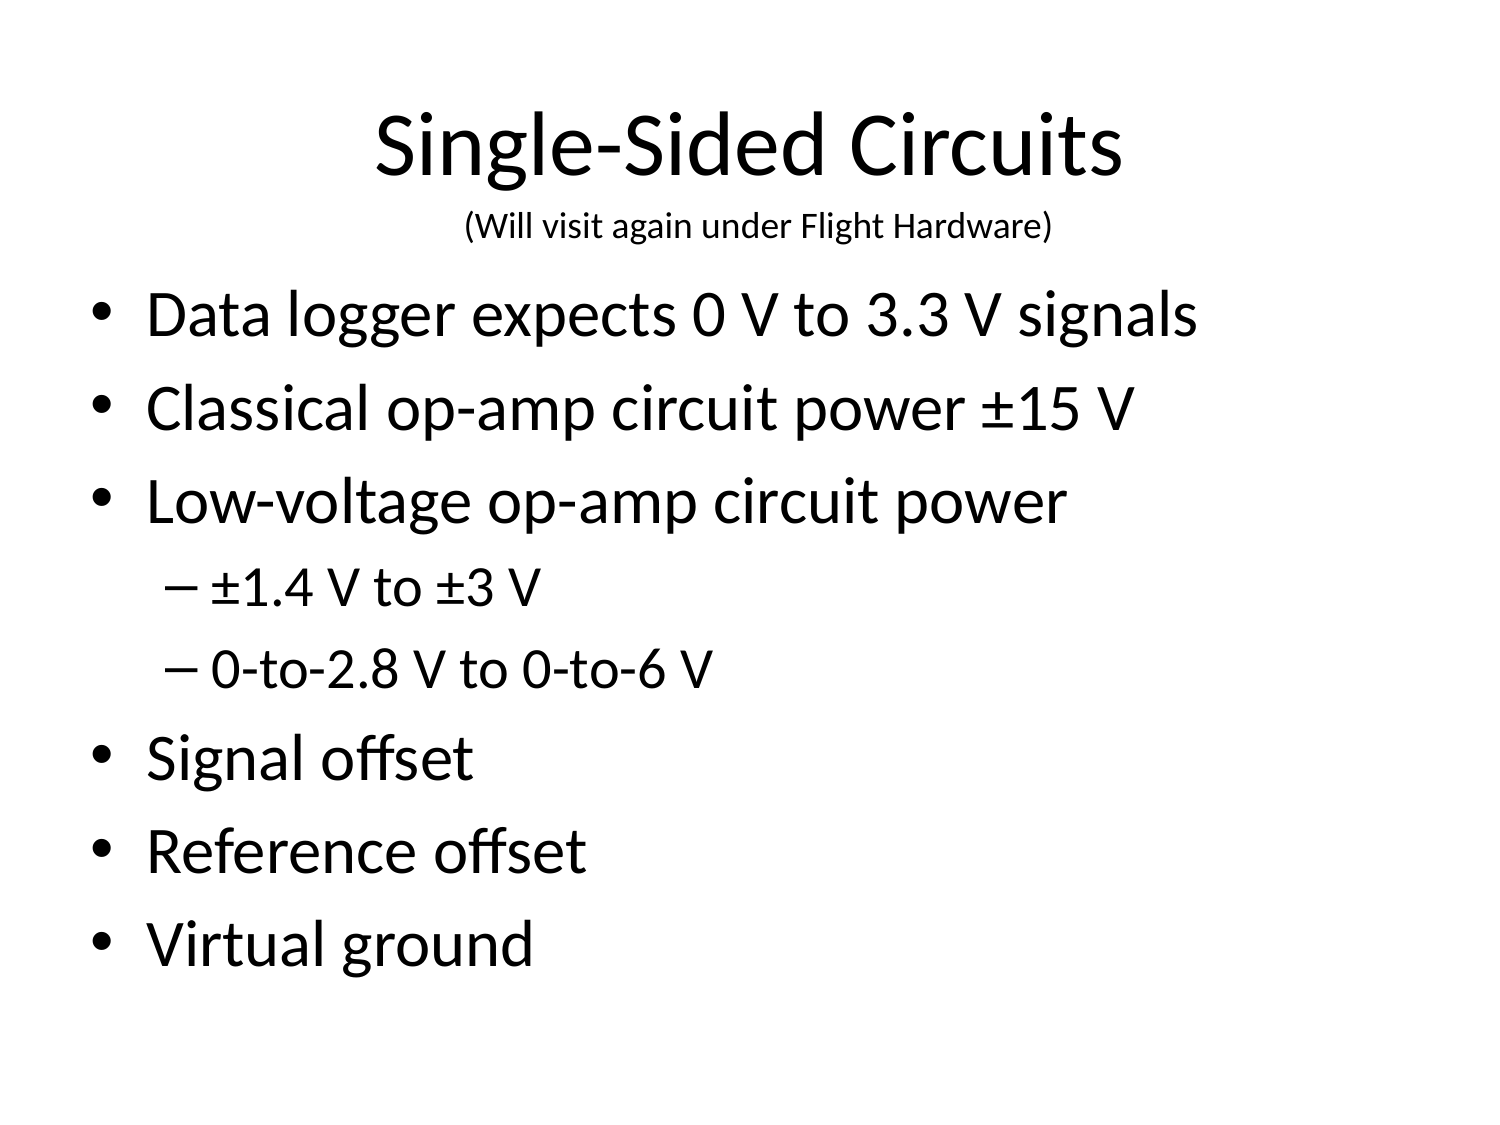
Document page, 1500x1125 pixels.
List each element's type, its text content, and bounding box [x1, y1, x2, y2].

text_box (Will visit again under Flight Hardware) [448, 193, 1069, 253]
title Single-Sided Circuits [75, 45, 1425, 233]
list Data logger expects 0 V to 3.3 V signals Classical op-amp circuit power ±15 V Low-voltage op-amp circuit power ±1.4 V to ±3 V 0-to-2.8 V to 0-to-6 V Signal offset Reference offset Virtual ground [75, 262, 1425, 1005]
